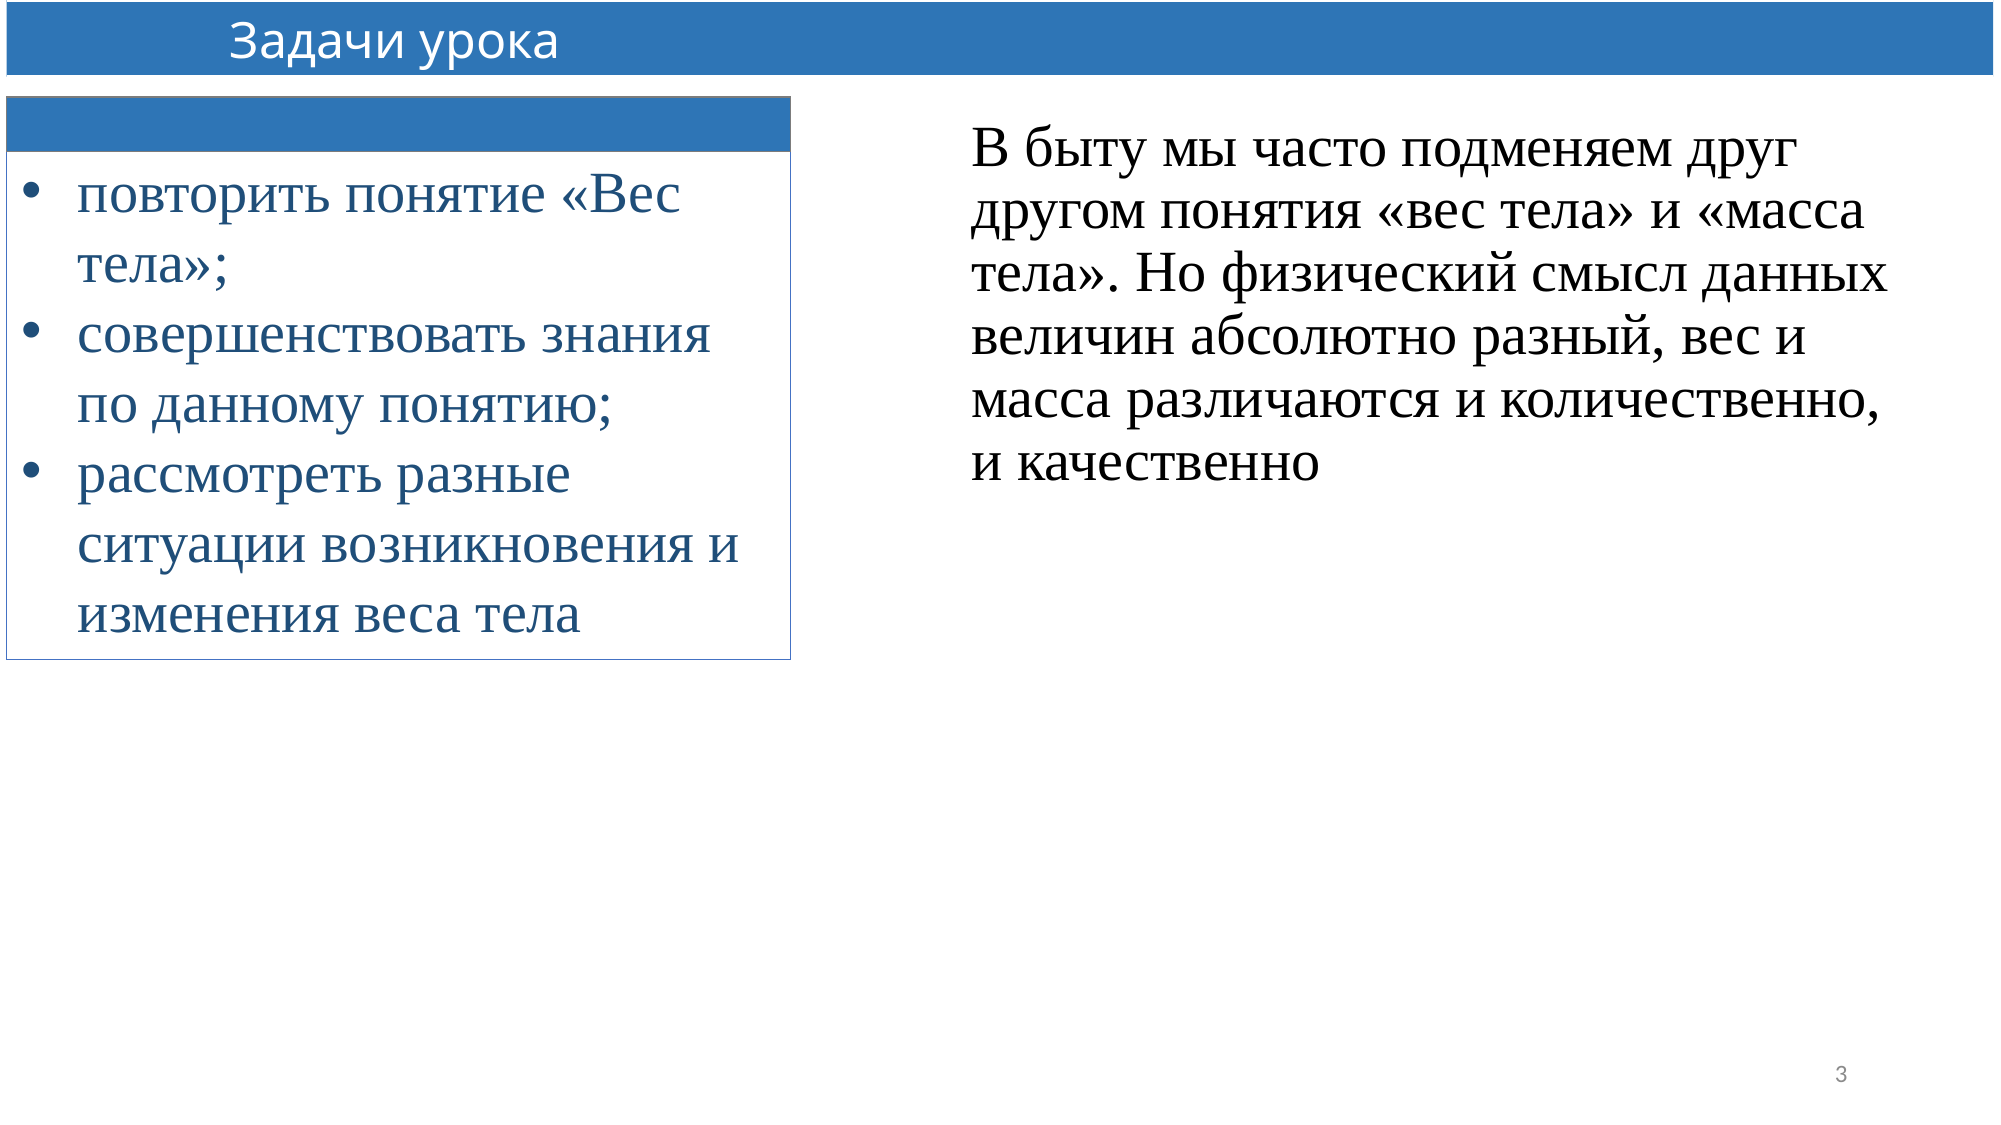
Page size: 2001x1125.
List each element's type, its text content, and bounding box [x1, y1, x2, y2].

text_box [6, 0, 1994, 77]
slide_number 3 [1412, 1042, 1863, 1103]
list В быту мы часто подменяем друг другом понятия «вес тела» и «масса тела». Но физический смысл данных величин абсолютно разный, вес и масса различаются и количественно, и качественно [956, 108, 1925, 822]
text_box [6, 96, 791, 660]
